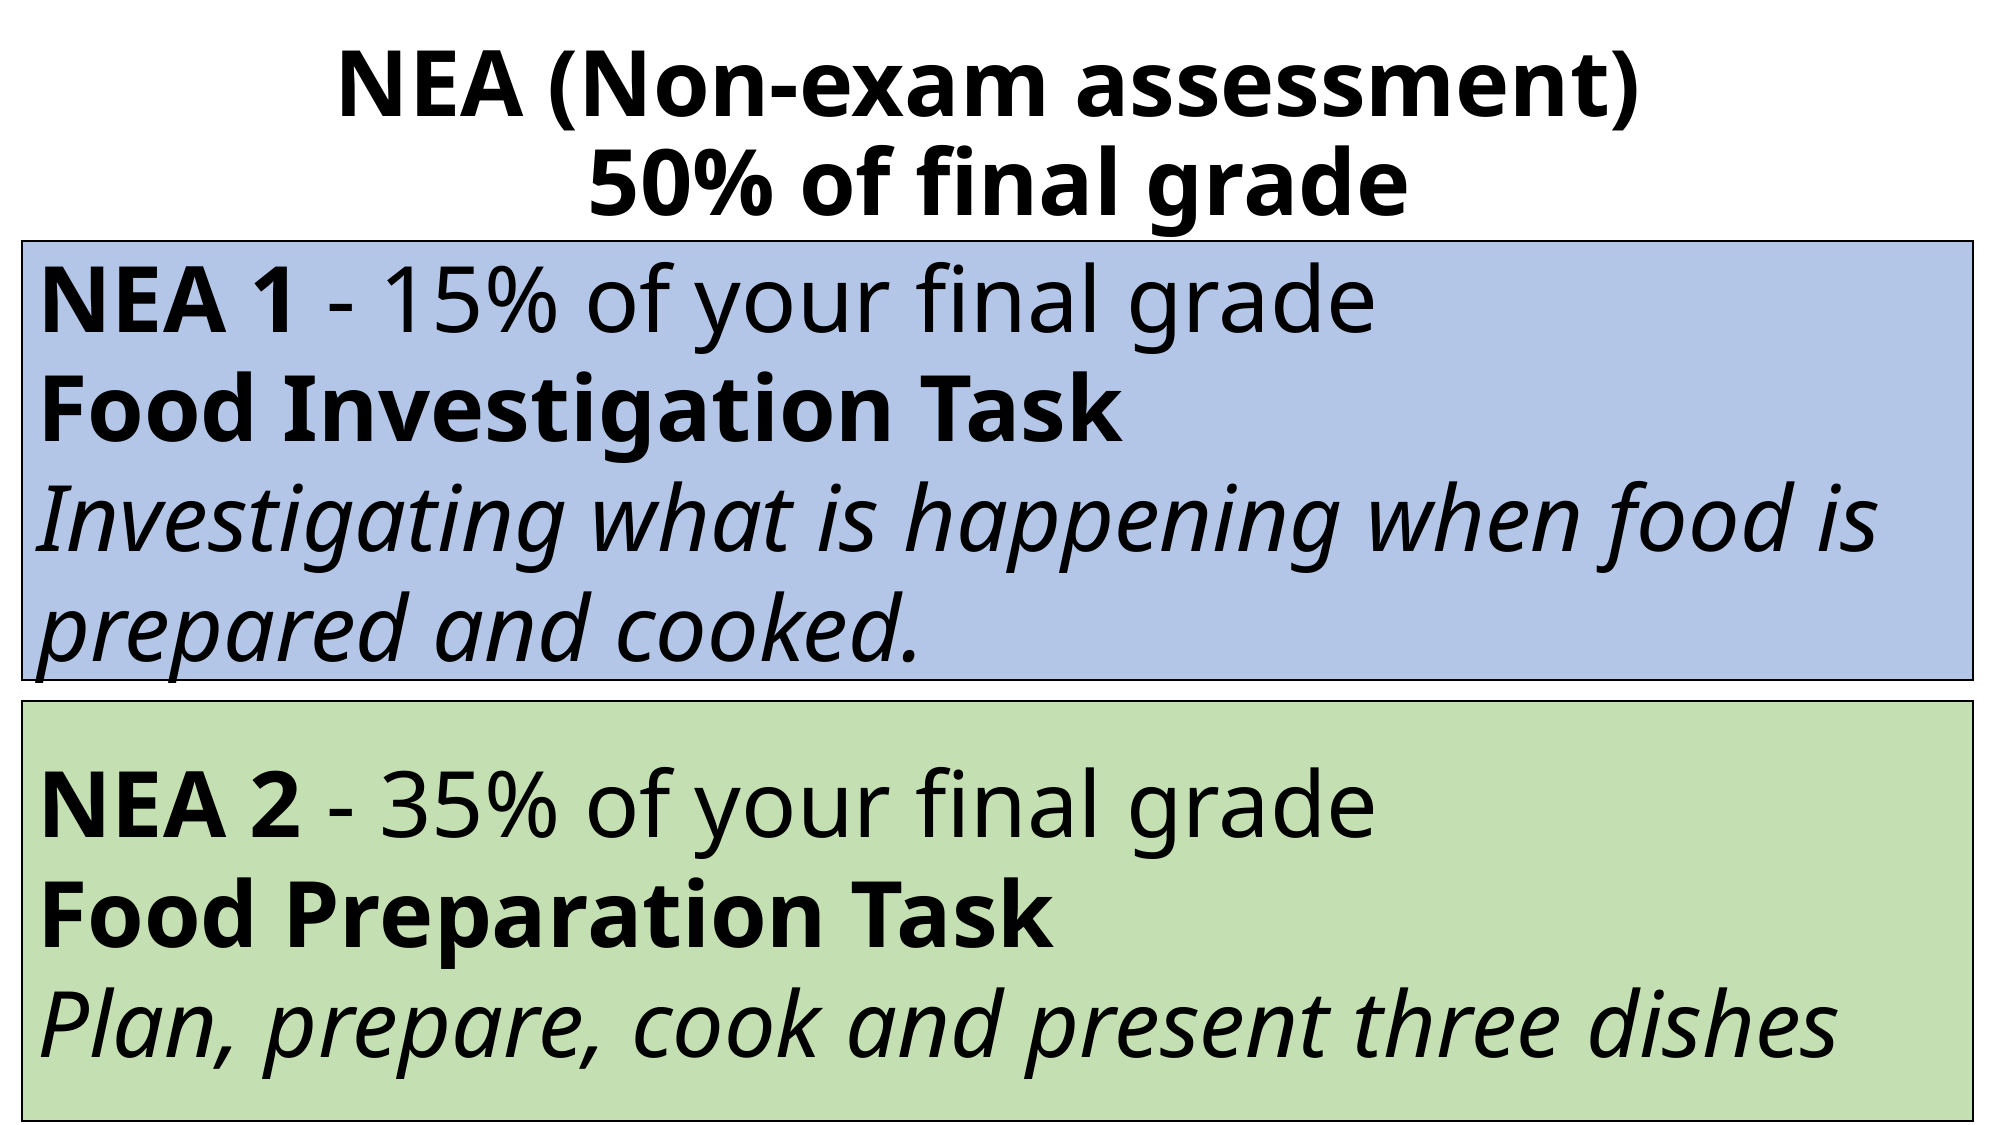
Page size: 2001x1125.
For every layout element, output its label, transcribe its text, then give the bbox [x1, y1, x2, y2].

text_box NEA 2 - 35% of your final grade Food Preparation Task Plan, prepare, cook and present three dishes [22, 701, 1973, 1122]
text_box NEA 1 - 15% of your final grade Food Investigation Task Investigating what is happening when food is prepared and cooked. [22, 240, 1973, 680]
title NEA (Non-exam assessment) 50% of final grade [11, 27, 1989, 245]
